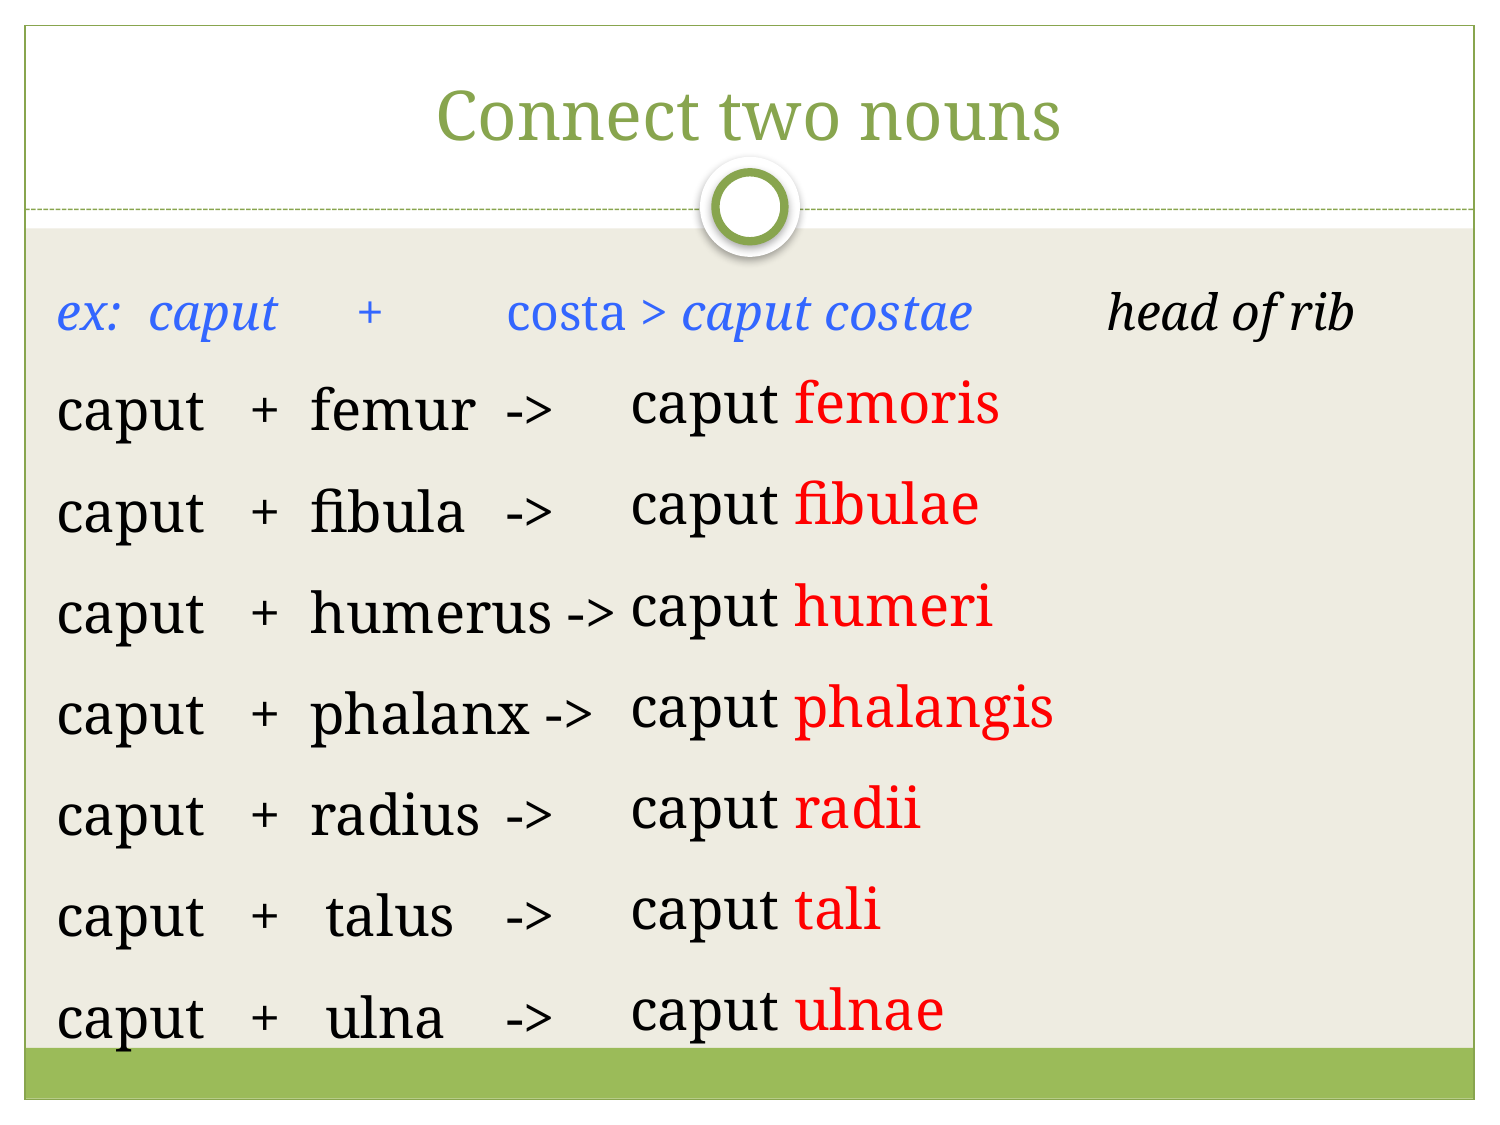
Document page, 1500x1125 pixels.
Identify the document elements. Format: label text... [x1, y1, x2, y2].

title Connect two nouns [49, 37, 1450, 162]
text_box ex: caput + costa > caput costae head of rib caput + femur -> caput + fibula -> caput + humerus -> caput + phalanx -> caput + radius -> caput + talus -> caput + ulna -> [41, 243, 1459, 1057]
text_box caput femoris caput fibulae caput humeri caput phalangis caput radii caput tali caput ulnae [615, 326, 1071, 1050]
